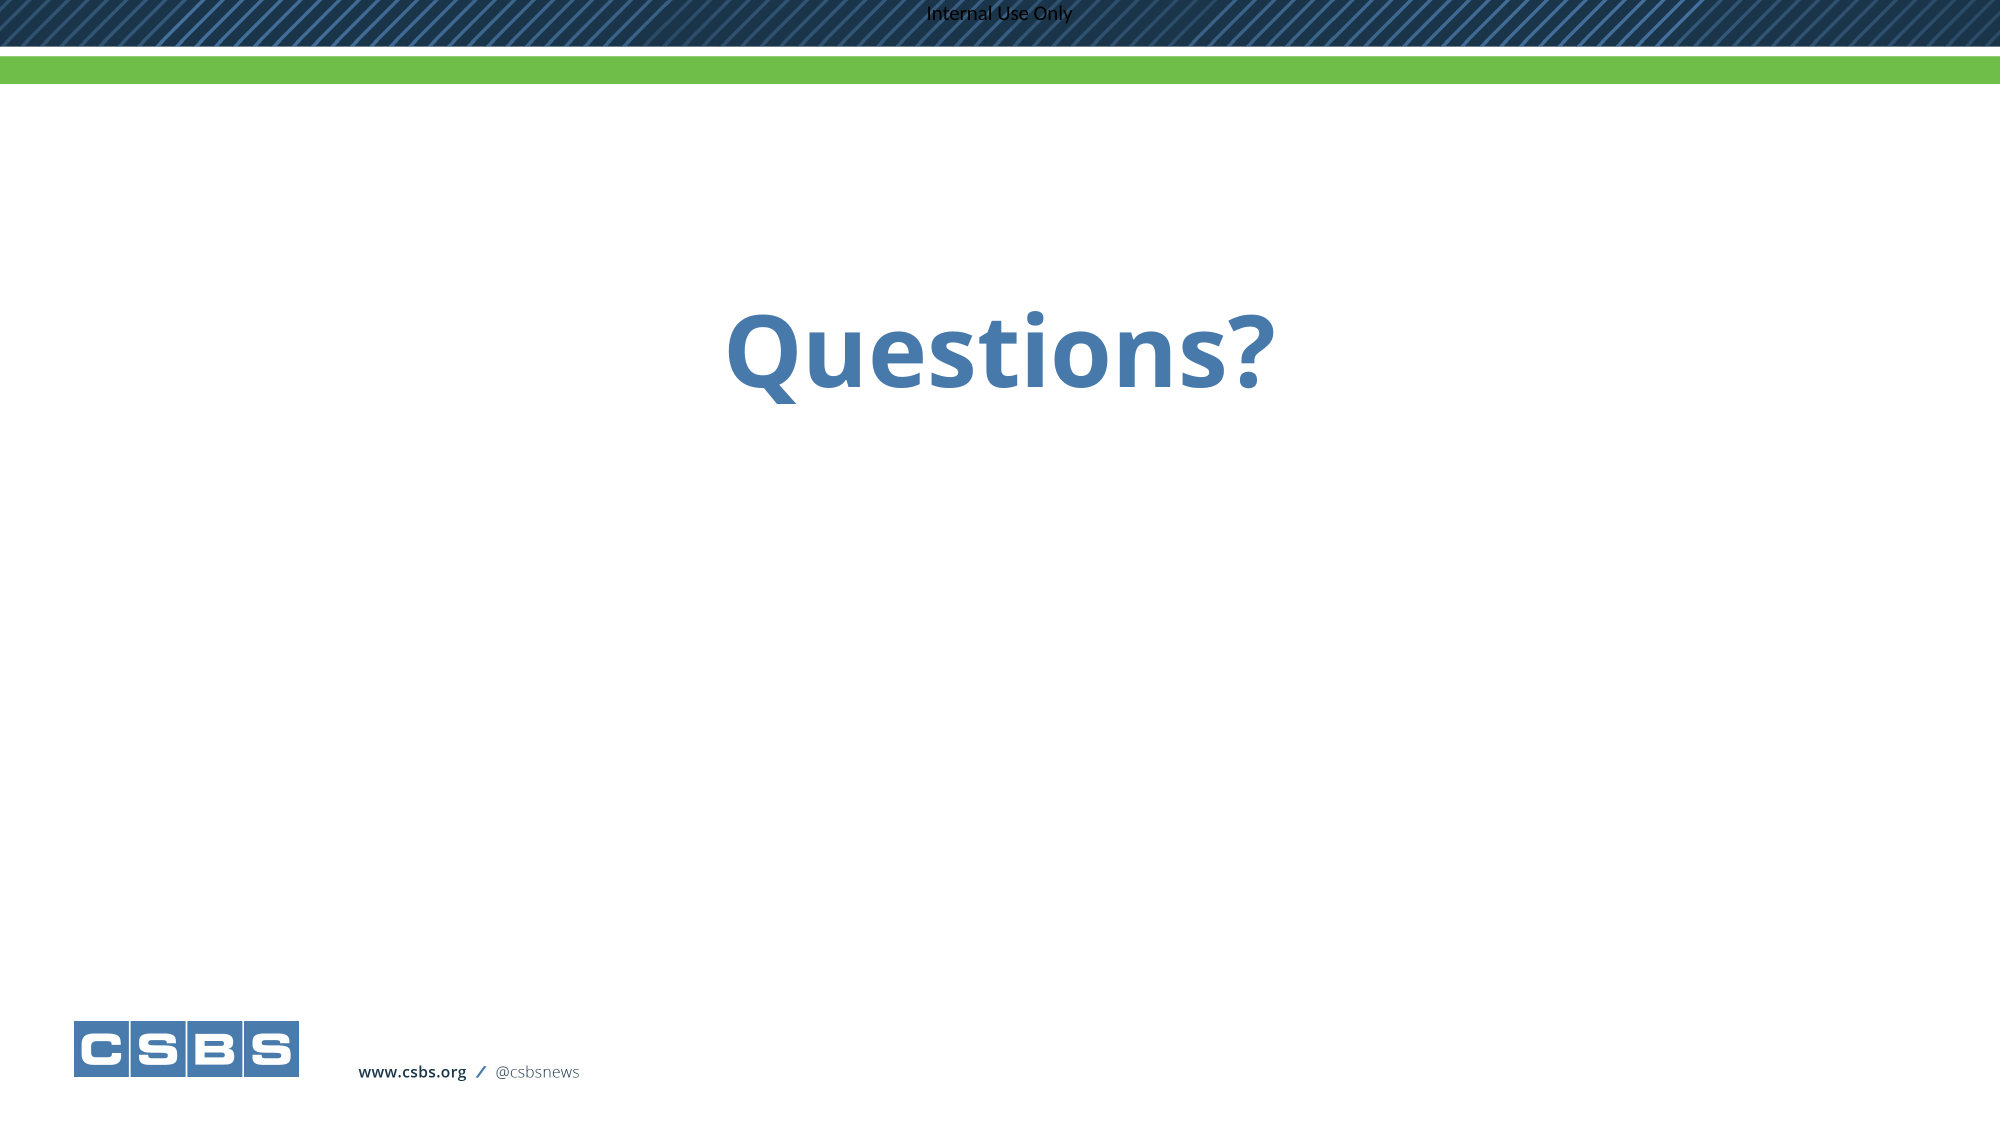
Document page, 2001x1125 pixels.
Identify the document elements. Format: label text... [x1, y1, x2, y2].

picture [0, 0, 2000, 84]
title Questions? [137, 319, 1863, 410]
picture [74, 1021, 579, 1081]
